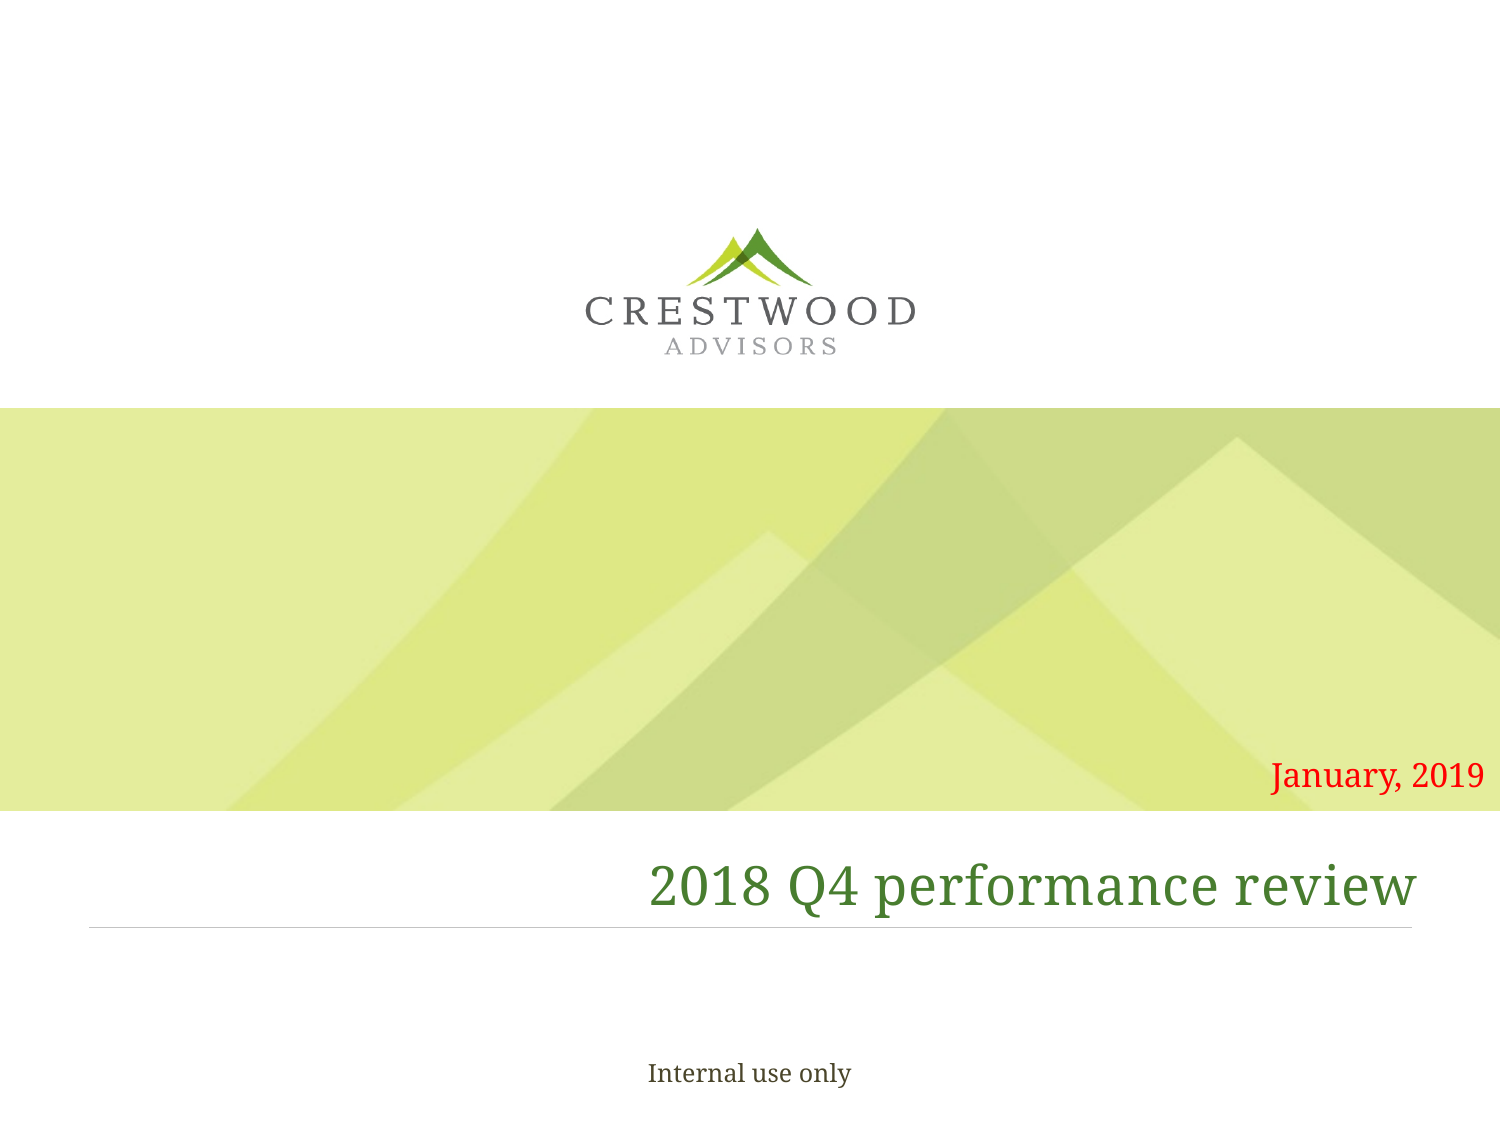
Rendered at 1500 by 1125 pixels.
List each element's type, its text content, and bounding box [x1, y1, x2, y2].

footer Internal use only [512, 1042, 988, 1103]
text_box 2018 Q4 performance review [89, 843, 1434, 971]
picture [584, 227, 916, 356]
picture [0, 408, 1500, 811]
